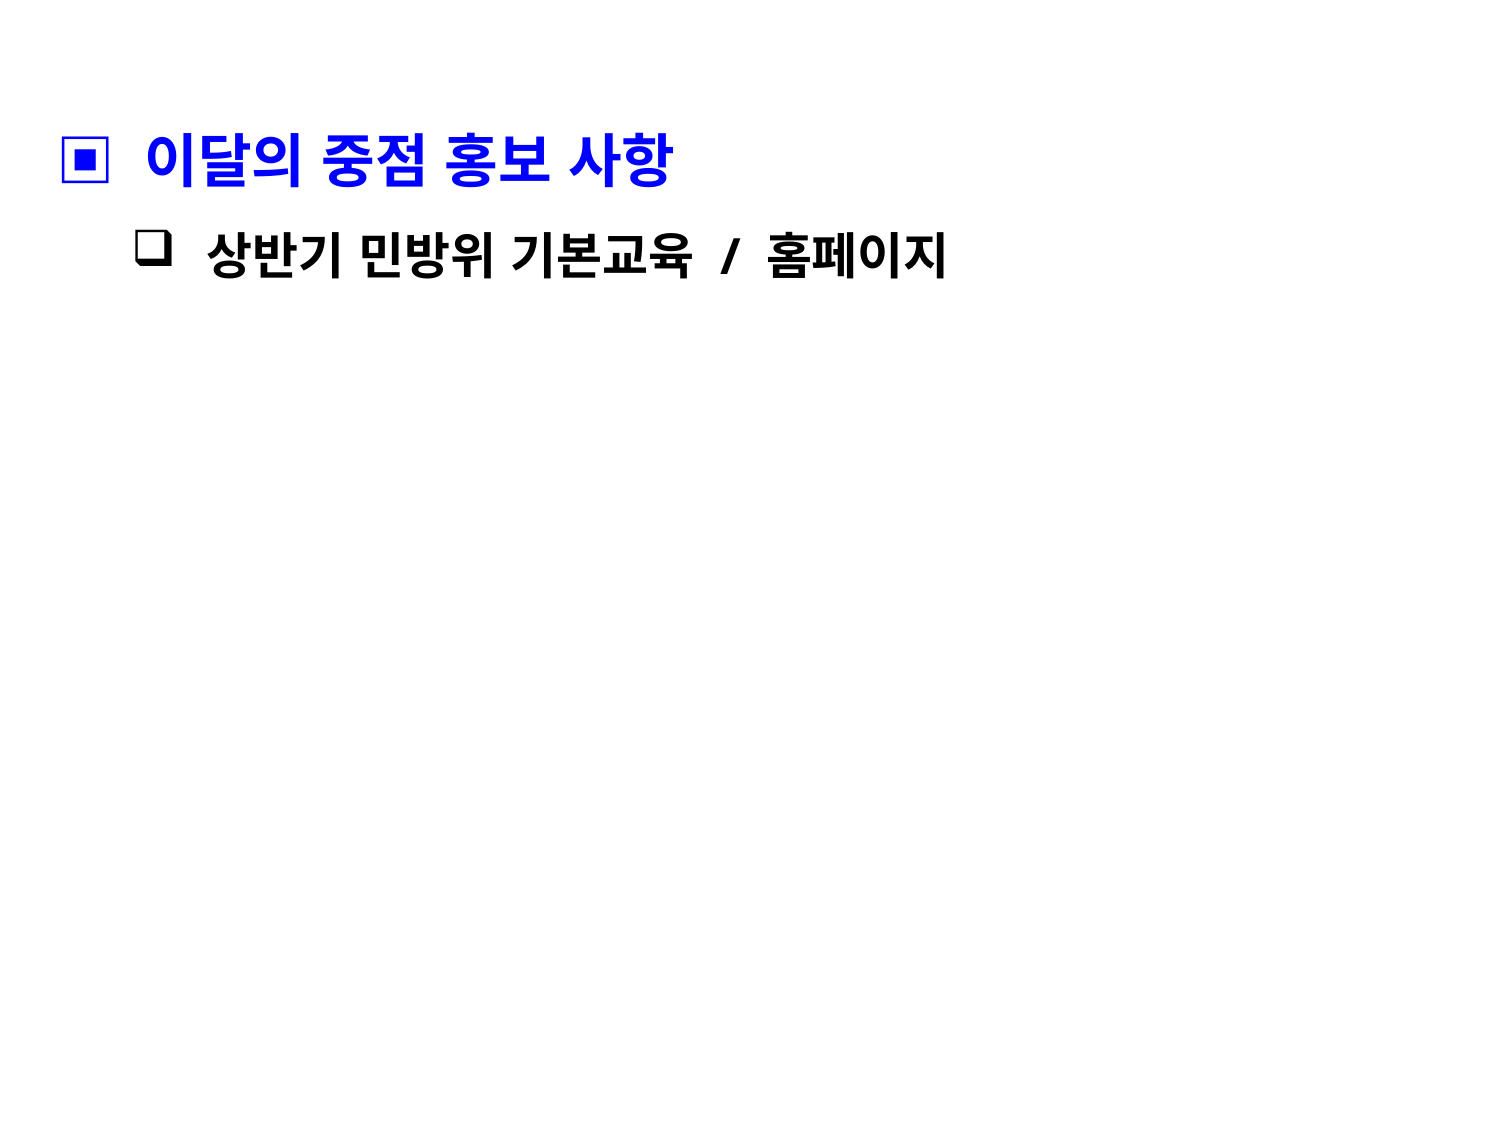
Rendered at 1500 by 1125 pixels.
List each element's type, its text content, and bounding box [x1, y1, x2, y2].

text_box ▣ 이달의 중점 홍보 사항 상반기 민방위 기본교육 / 홈페이지 [41, 82, 1483, 315]
